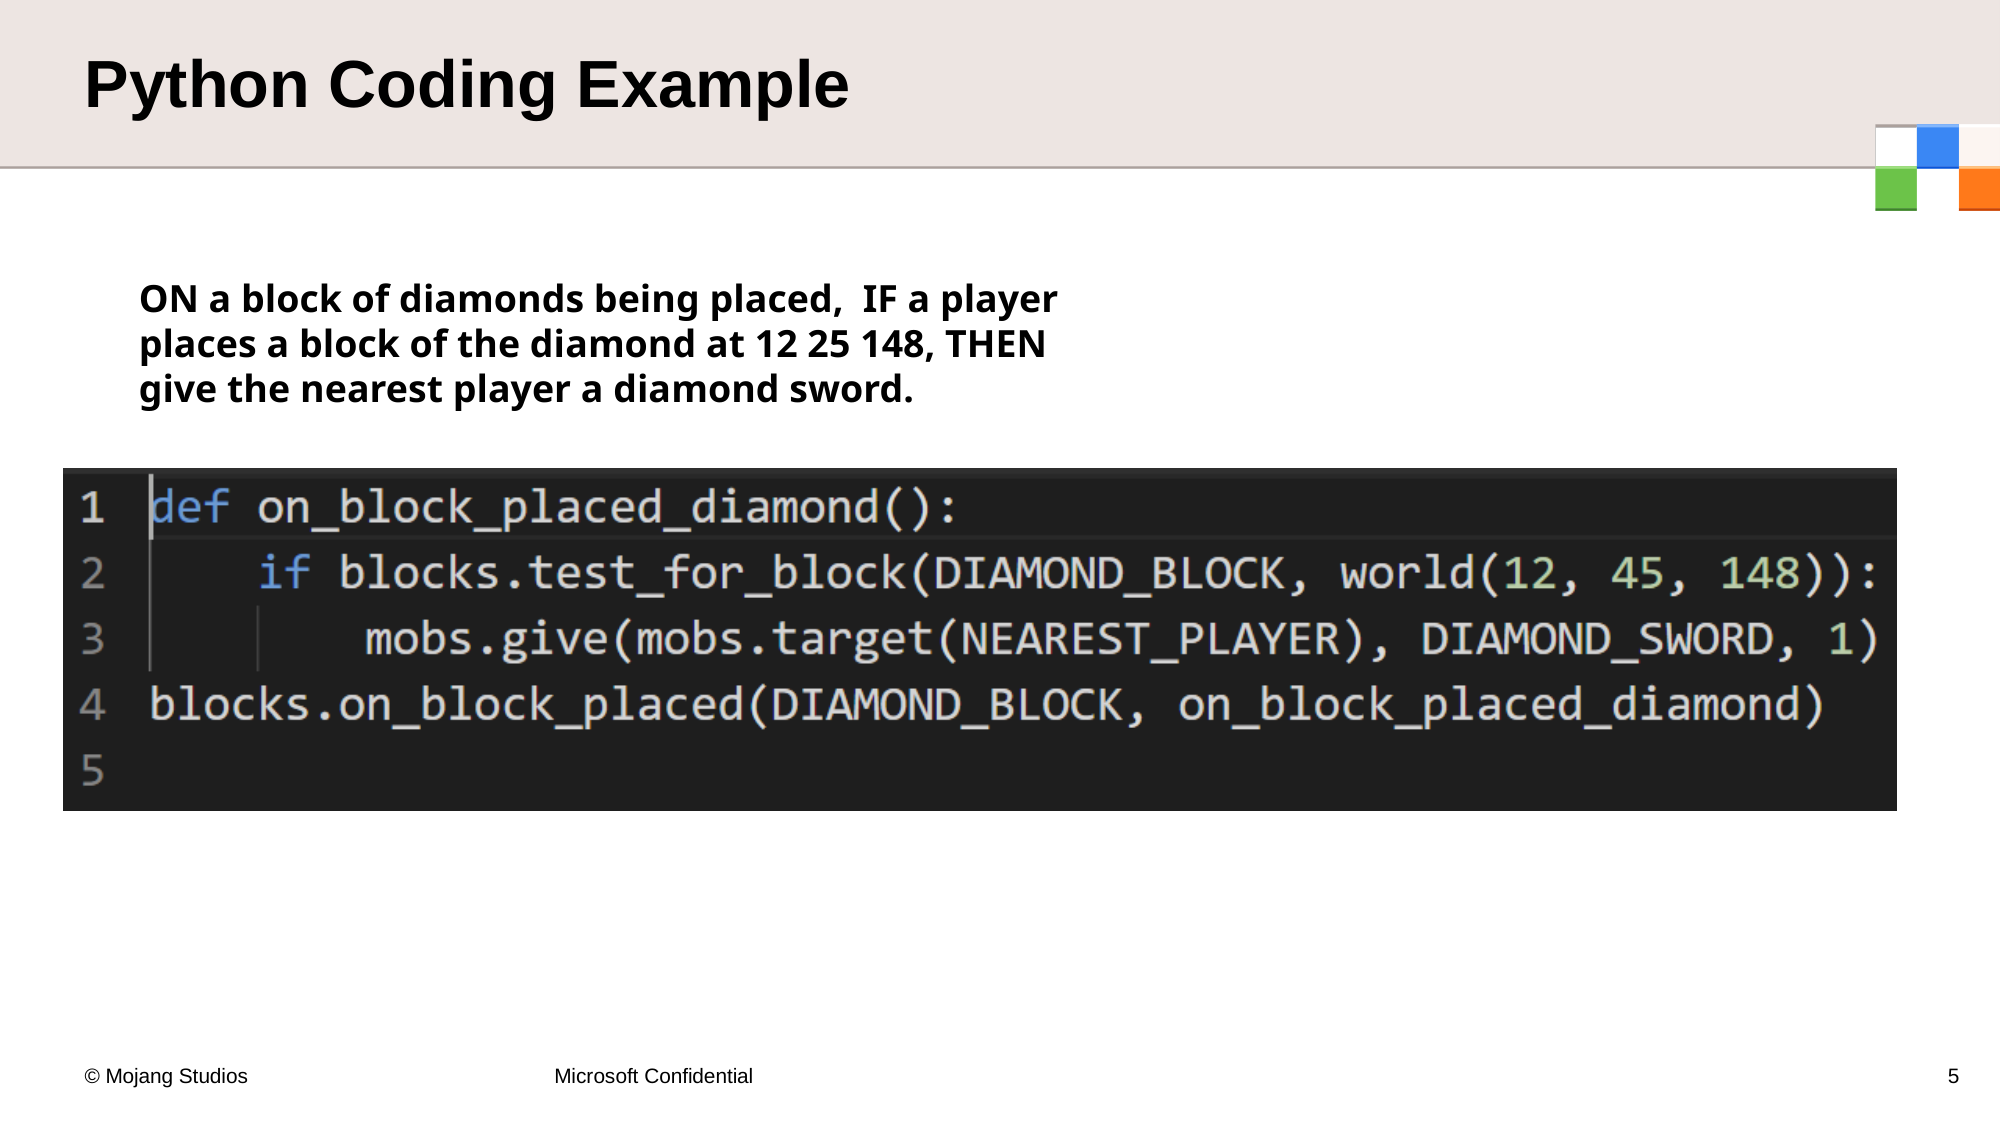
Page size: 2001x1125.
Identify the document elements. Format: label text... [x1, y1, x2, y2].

footer Microsoft Confidential [554, 1057, 1330, 1094]
slide_number 5 [1886, 1057, 1960, 1094]
title Python Coding Example [84, 12, 1916, 160]
text_box ON a block of diamonds being placed, IF a player places a block of the diamond at 12 25 148, THEN give the nearest player a diamond sword. [123, 267, 1125, 418]
picture [0, 0, 2000, 1125]
